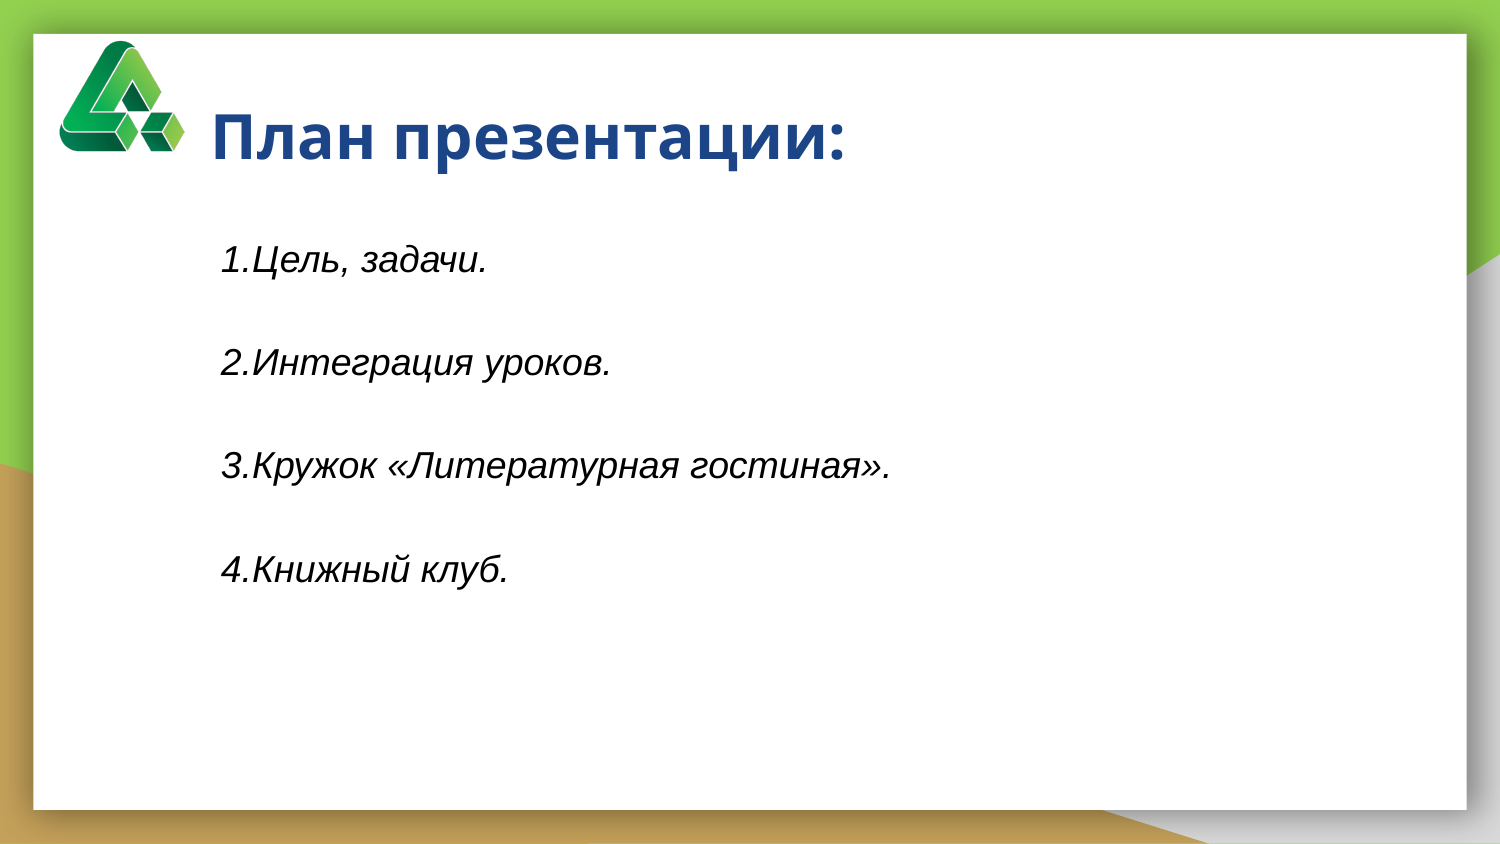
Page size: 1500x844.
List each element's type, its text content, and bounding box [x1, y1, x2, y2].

list Цель, задачи. Интеграция уроков. Кружок «Литературная гостиная». Книжный клуб. [146, 212, 1335, 718]
picture [37, 39, 208, 155]
title План презентации: [195, 64, 1427, 222]
